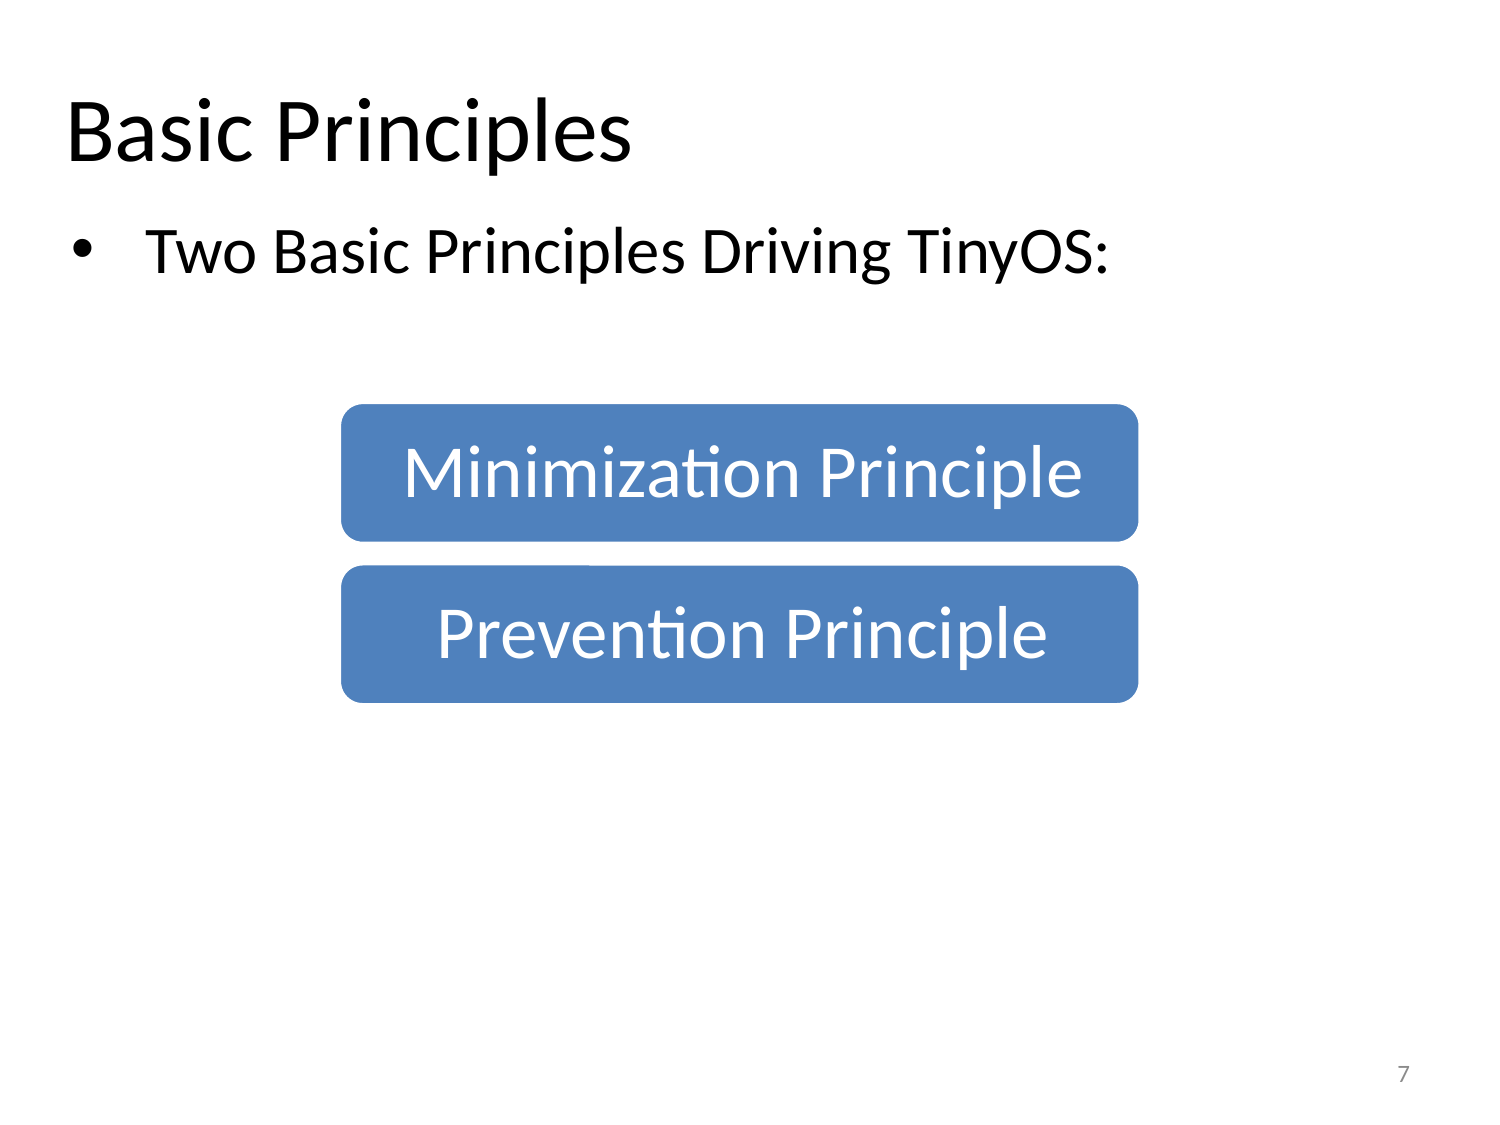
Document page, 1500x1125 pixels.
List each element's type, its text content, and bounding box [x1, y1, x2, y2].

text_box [338, 401, 1141, 709]
title Basic Principles [50, 50, 1500, 200]
text_box Two Basic Principles Driving TinyOS: [56, 199, 1128, 295]
slide_number 7 [1074, 1042, 1425, 1103]
